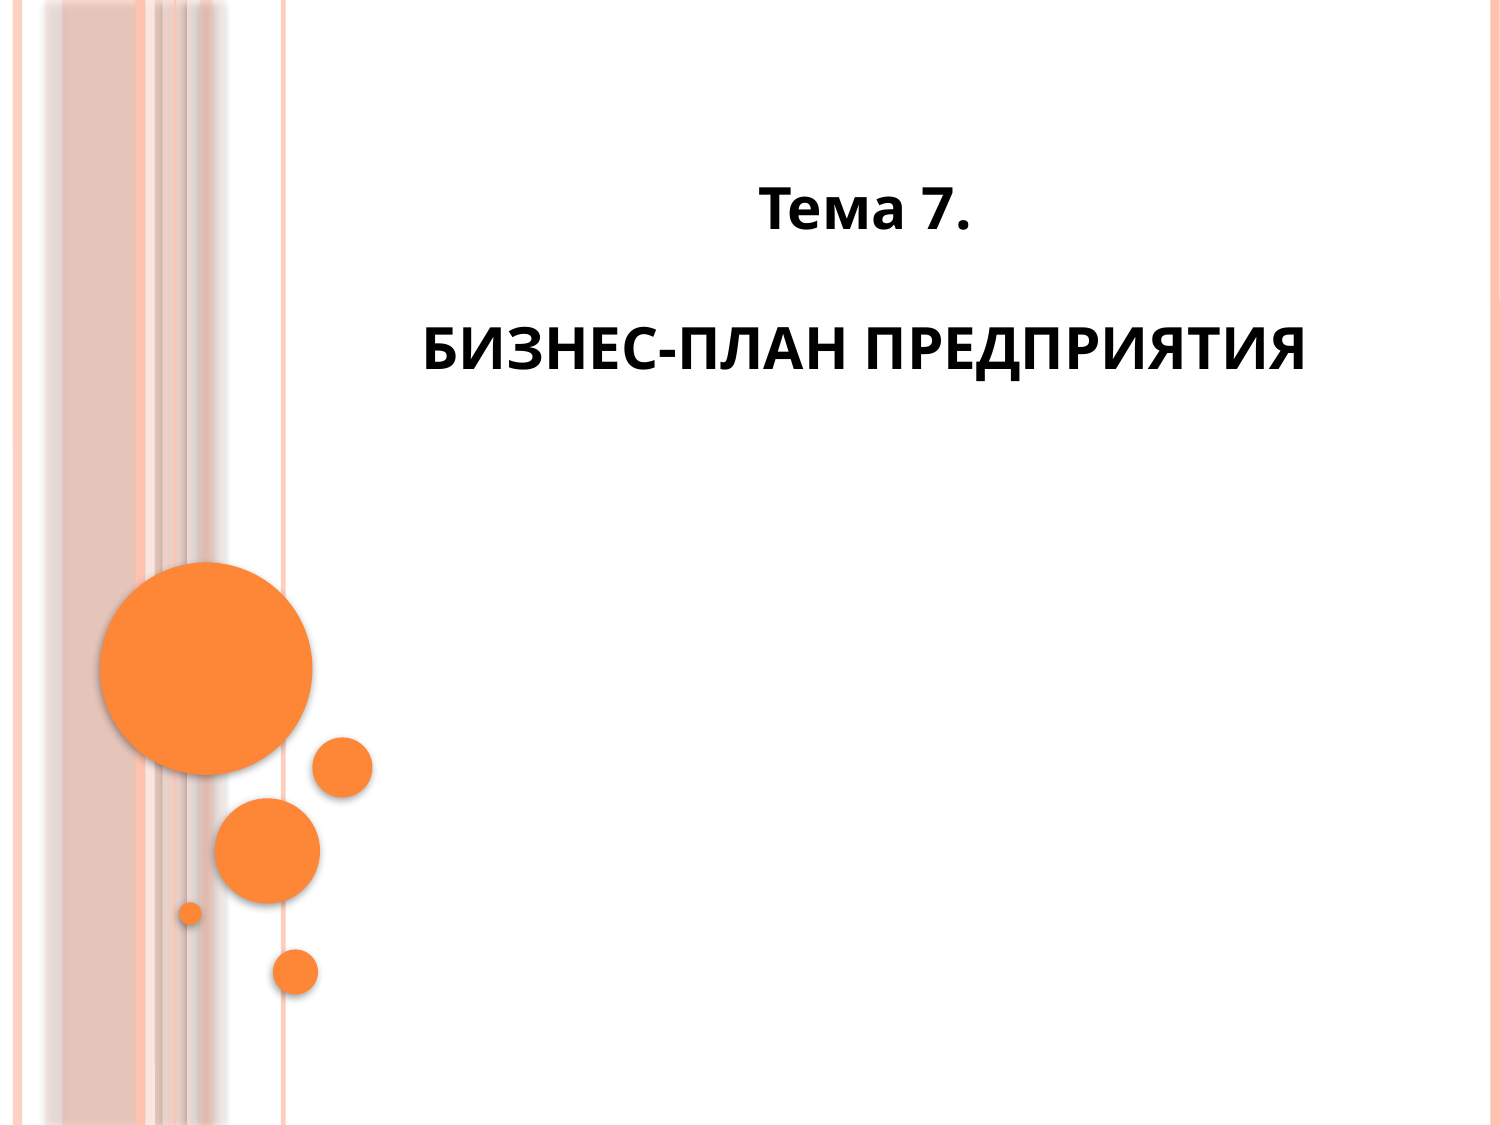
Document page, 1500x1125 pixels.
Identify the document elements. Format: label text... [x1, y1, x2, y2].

text_box Тема 7. БИЗНЕС-ПЛАН ПРЕДПРИЯТИЯ [406, 164, 1339, 389]
